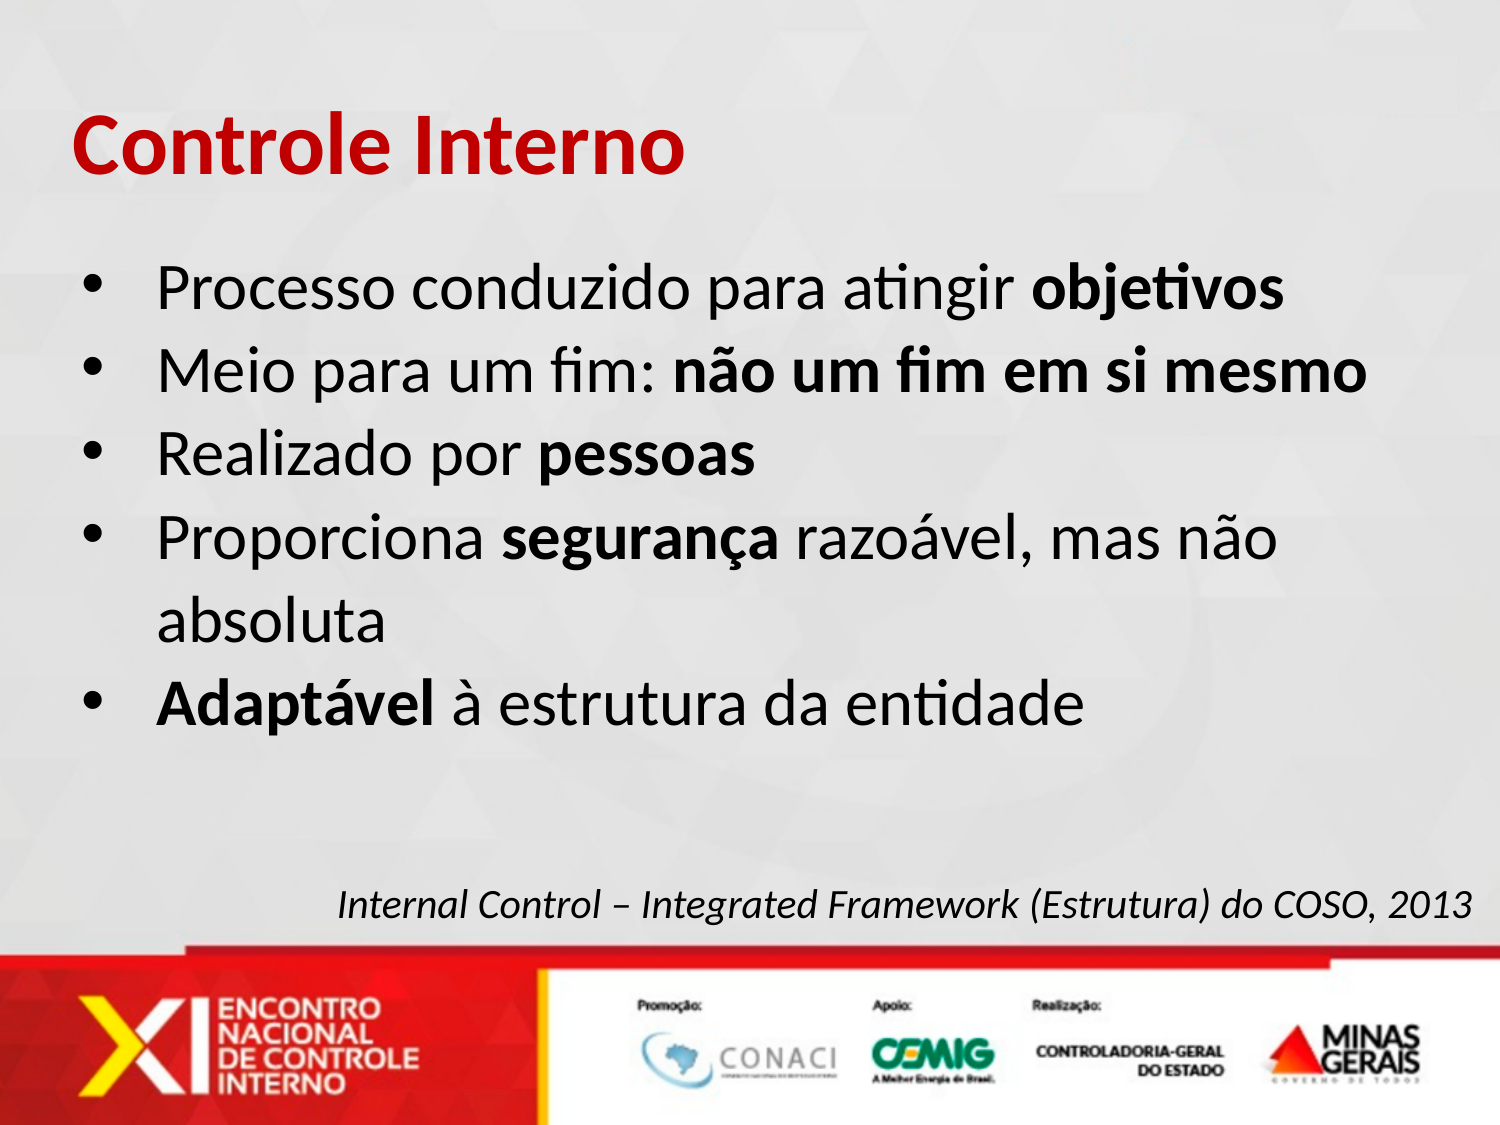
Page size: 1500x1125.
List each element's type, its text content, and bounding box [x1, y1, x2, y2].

picture [0, 0, 1500, 1125]
text_box Controle Interno [0, 78, 942, 201]
text_box Processo conduzido para atingir objetivos Meio para um fim: não um fim em si mesmo Realizado por pessoas Proporciona segurança razoável, mas não absoluta Adaptável à estrutura da entidade [66, 231, 1500, 747]
text_box Internal Control – Integrated Framework (Estrutura) do COSO, 2013 [312, 869, 1489, 935]
